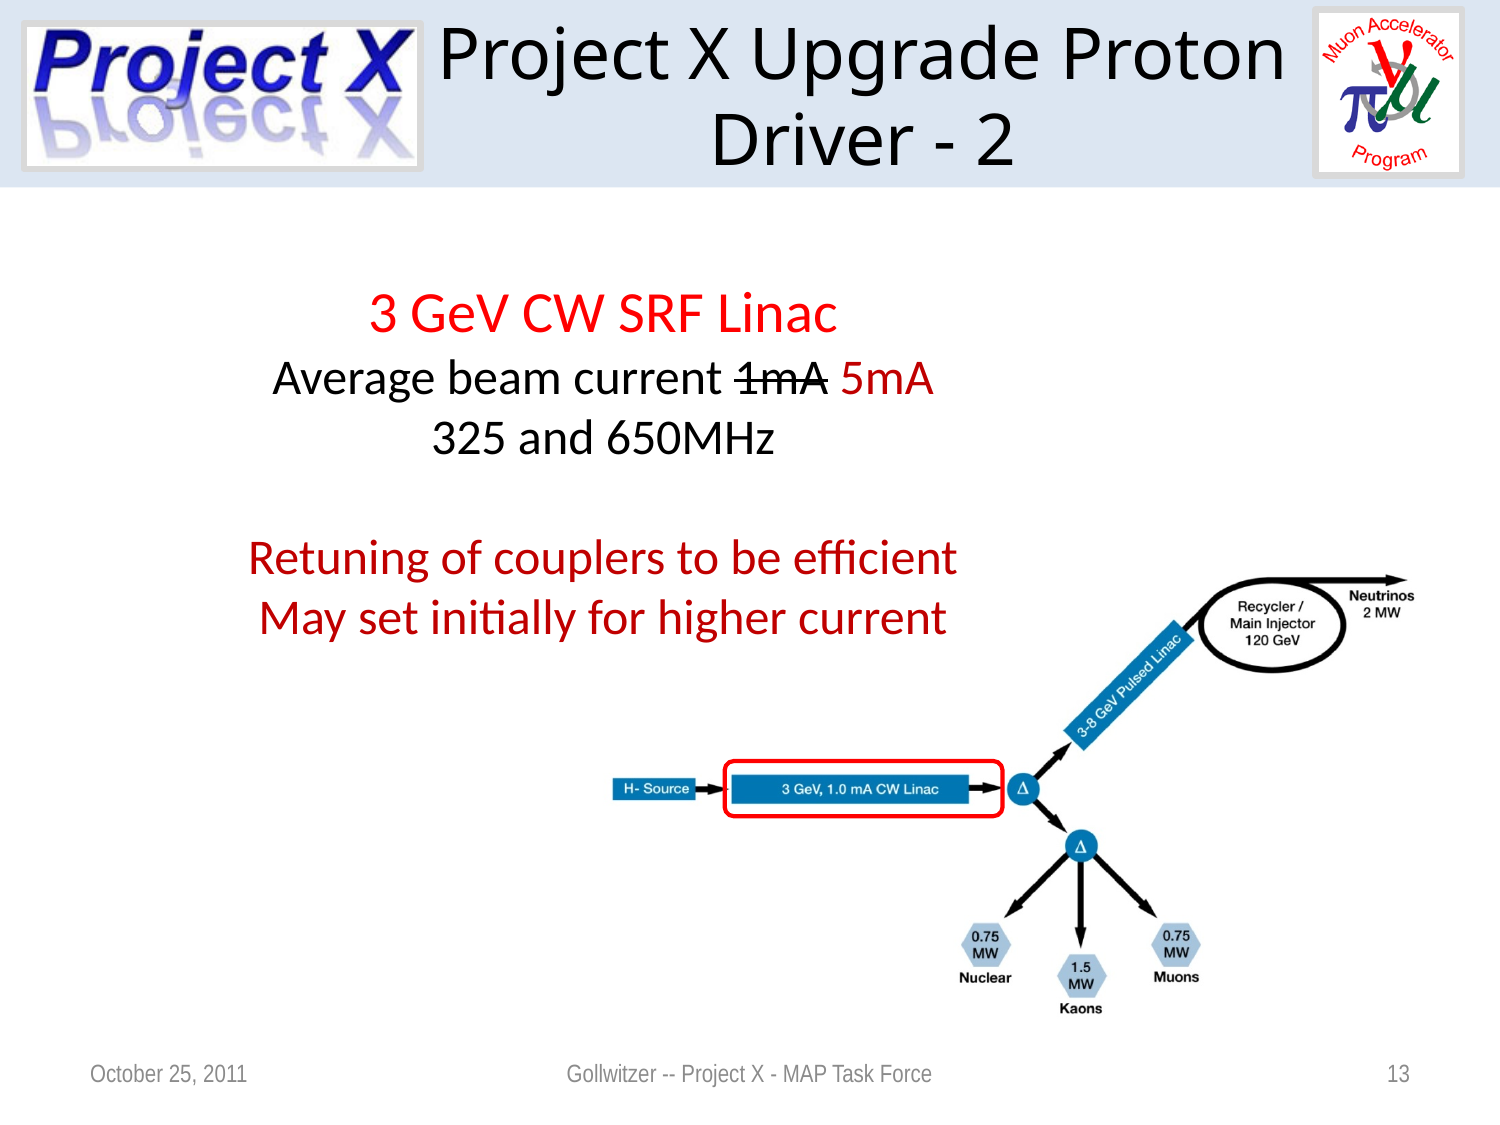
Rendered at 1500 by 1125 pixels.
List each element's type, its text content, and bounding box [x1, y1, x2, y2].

picture [27, 27, 415, 166]
picture [1319, 13, 1459, 172]
slide_number 13 [1074, 1044, 1425, 1103]
footer Gollwitzer -- Project X - MAP Task Force [512, 1042, 988, 1103]
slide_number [75, 1042, 425, 1103]
text_box 3 GeV CW SRF Linac Average beam current 1mA 5mA 325 and 650MHz Retuning of couplers to be efficient May set initially for higher current [134, 266, 1073, 652]
picture [592, 554, 1436, 1036]
title Project X Upgrade Proton Driver - 2 [415, 0, 1311, 188]
